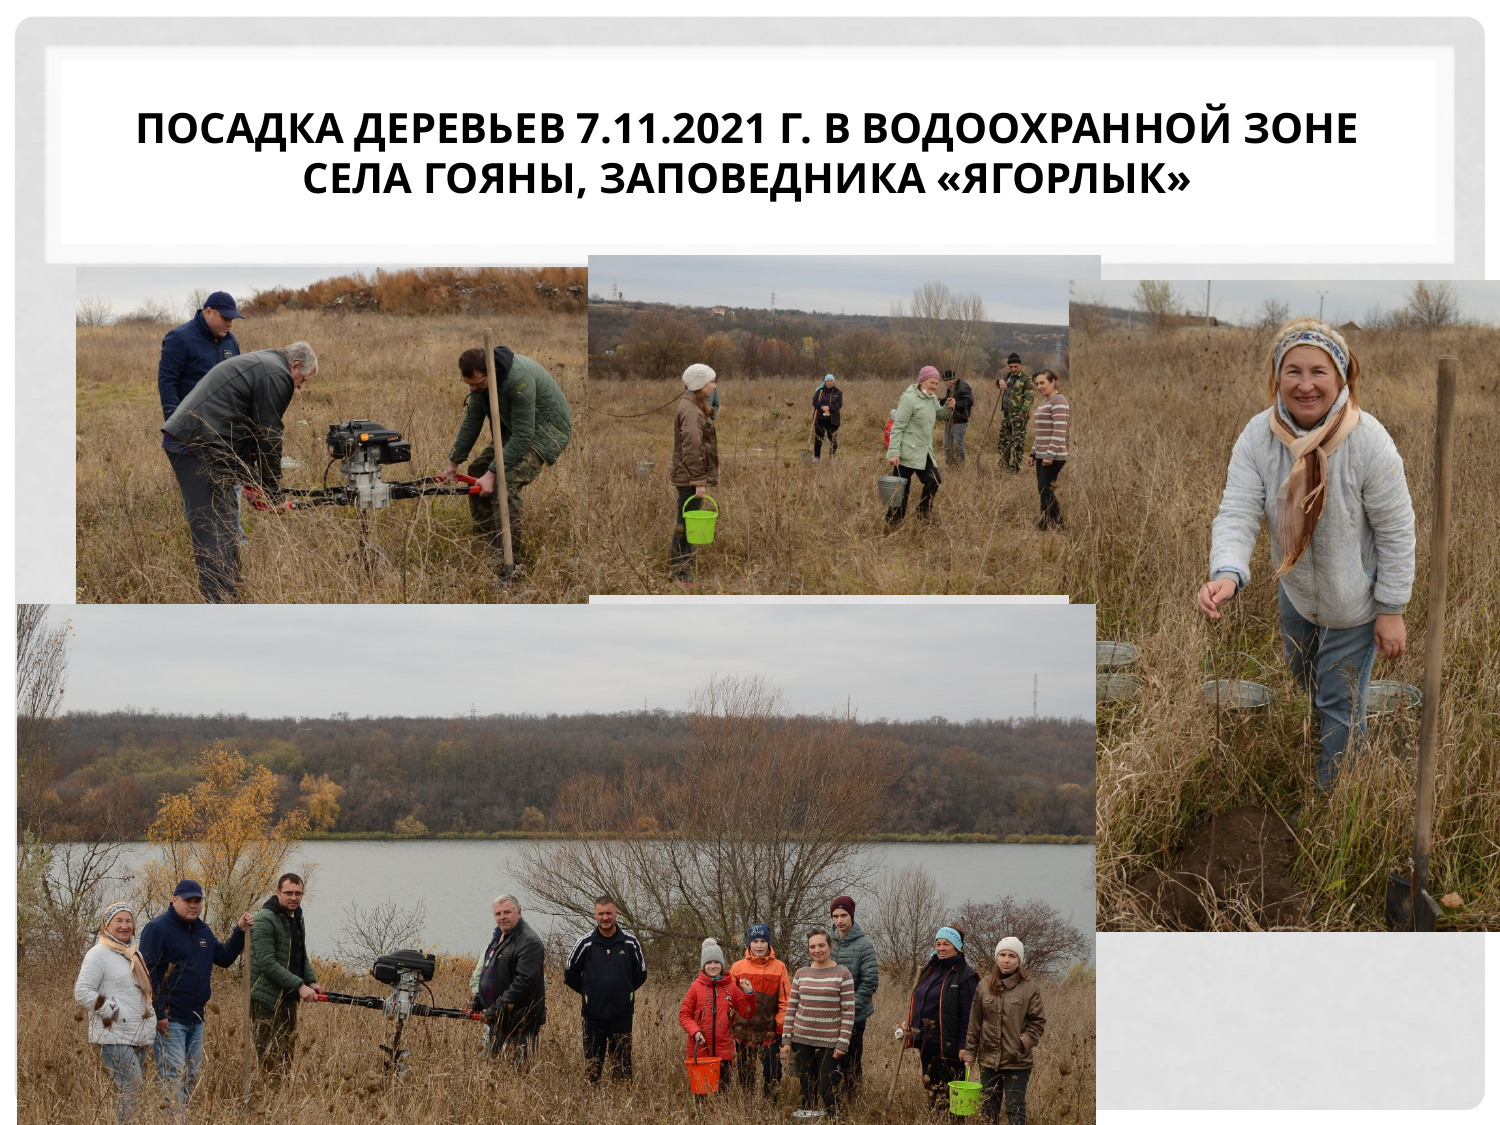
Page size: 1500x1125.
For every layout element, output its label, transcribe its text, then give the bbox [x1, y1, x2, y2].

title Посадка деревьев 7.11.2021 г. в водоохранной зоне села Гояны, заповедника «ягорлык» [69, 66, 1425, 238]
picture [16, 255, 1500, 1125]
